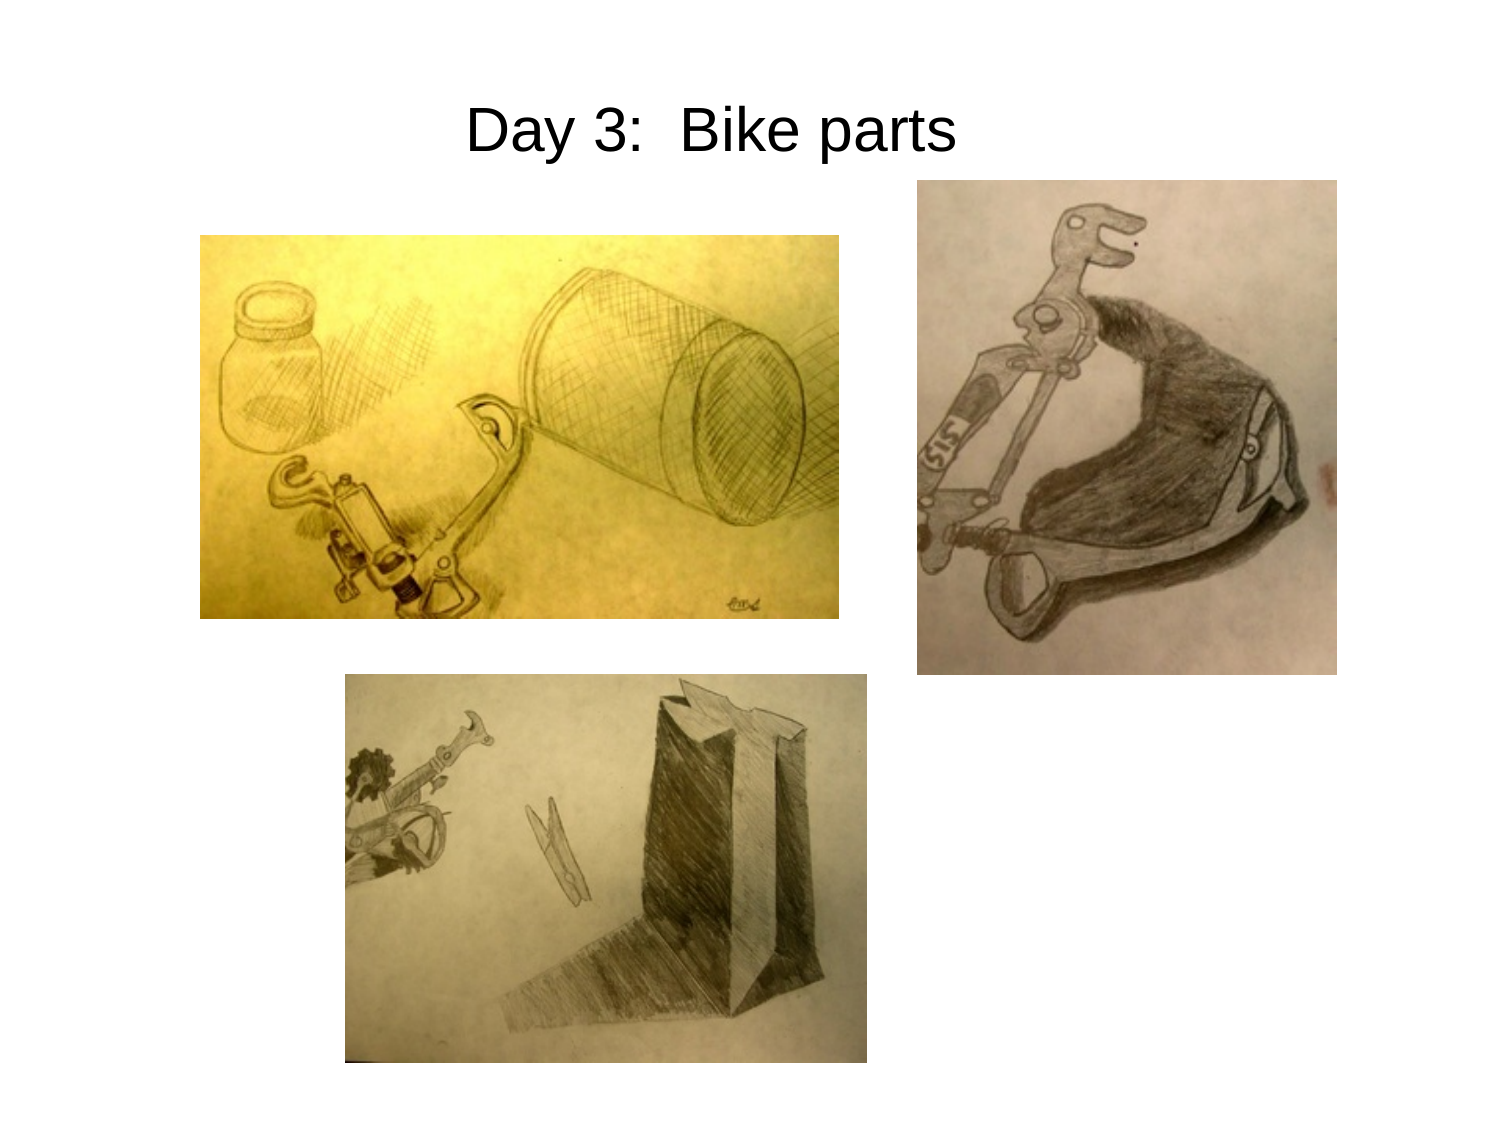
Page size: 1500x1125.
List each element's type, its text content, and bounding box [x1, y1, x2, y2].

picture [200, 235, 840, 620]
picture [917, 179, 1338, 675]
text_box Day 3: Bike parts [449, 74, 1050, 149]
picture [345, 674, 867, 1063]
